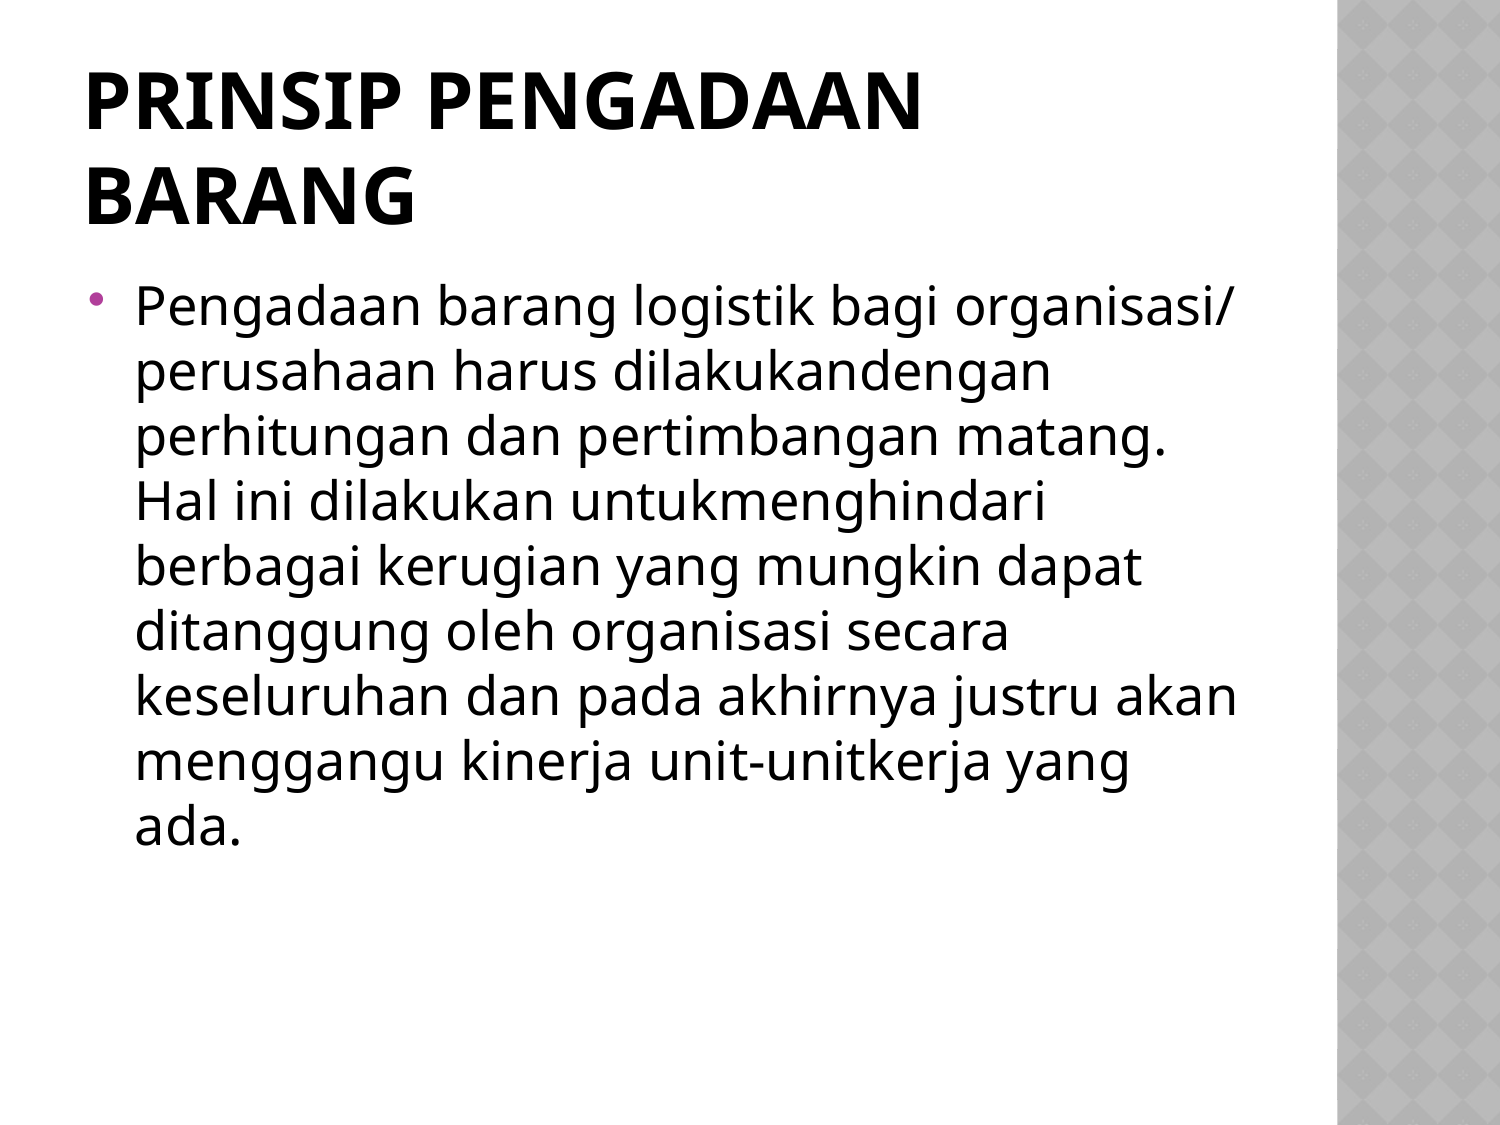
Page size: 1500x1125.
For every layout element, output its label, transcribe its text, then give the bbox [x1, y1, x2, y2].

list Pengadaan barang logistik bagi organisasi/ perusahaan harus dilakukandengan perhitungan dan pertimbangan matang. Hal ini dilakukan untukmenghindari berbagai kerugian yang mungkin dapat ditanggung oleh organisasi secara keseluruhan dan pada akhirnya justru akan menggangu kinerja unit-unitkerja yang ada. [75, 264, 1263, 1059]
title Prinsip pengadaan barang [75, 52, 1263, 240]
